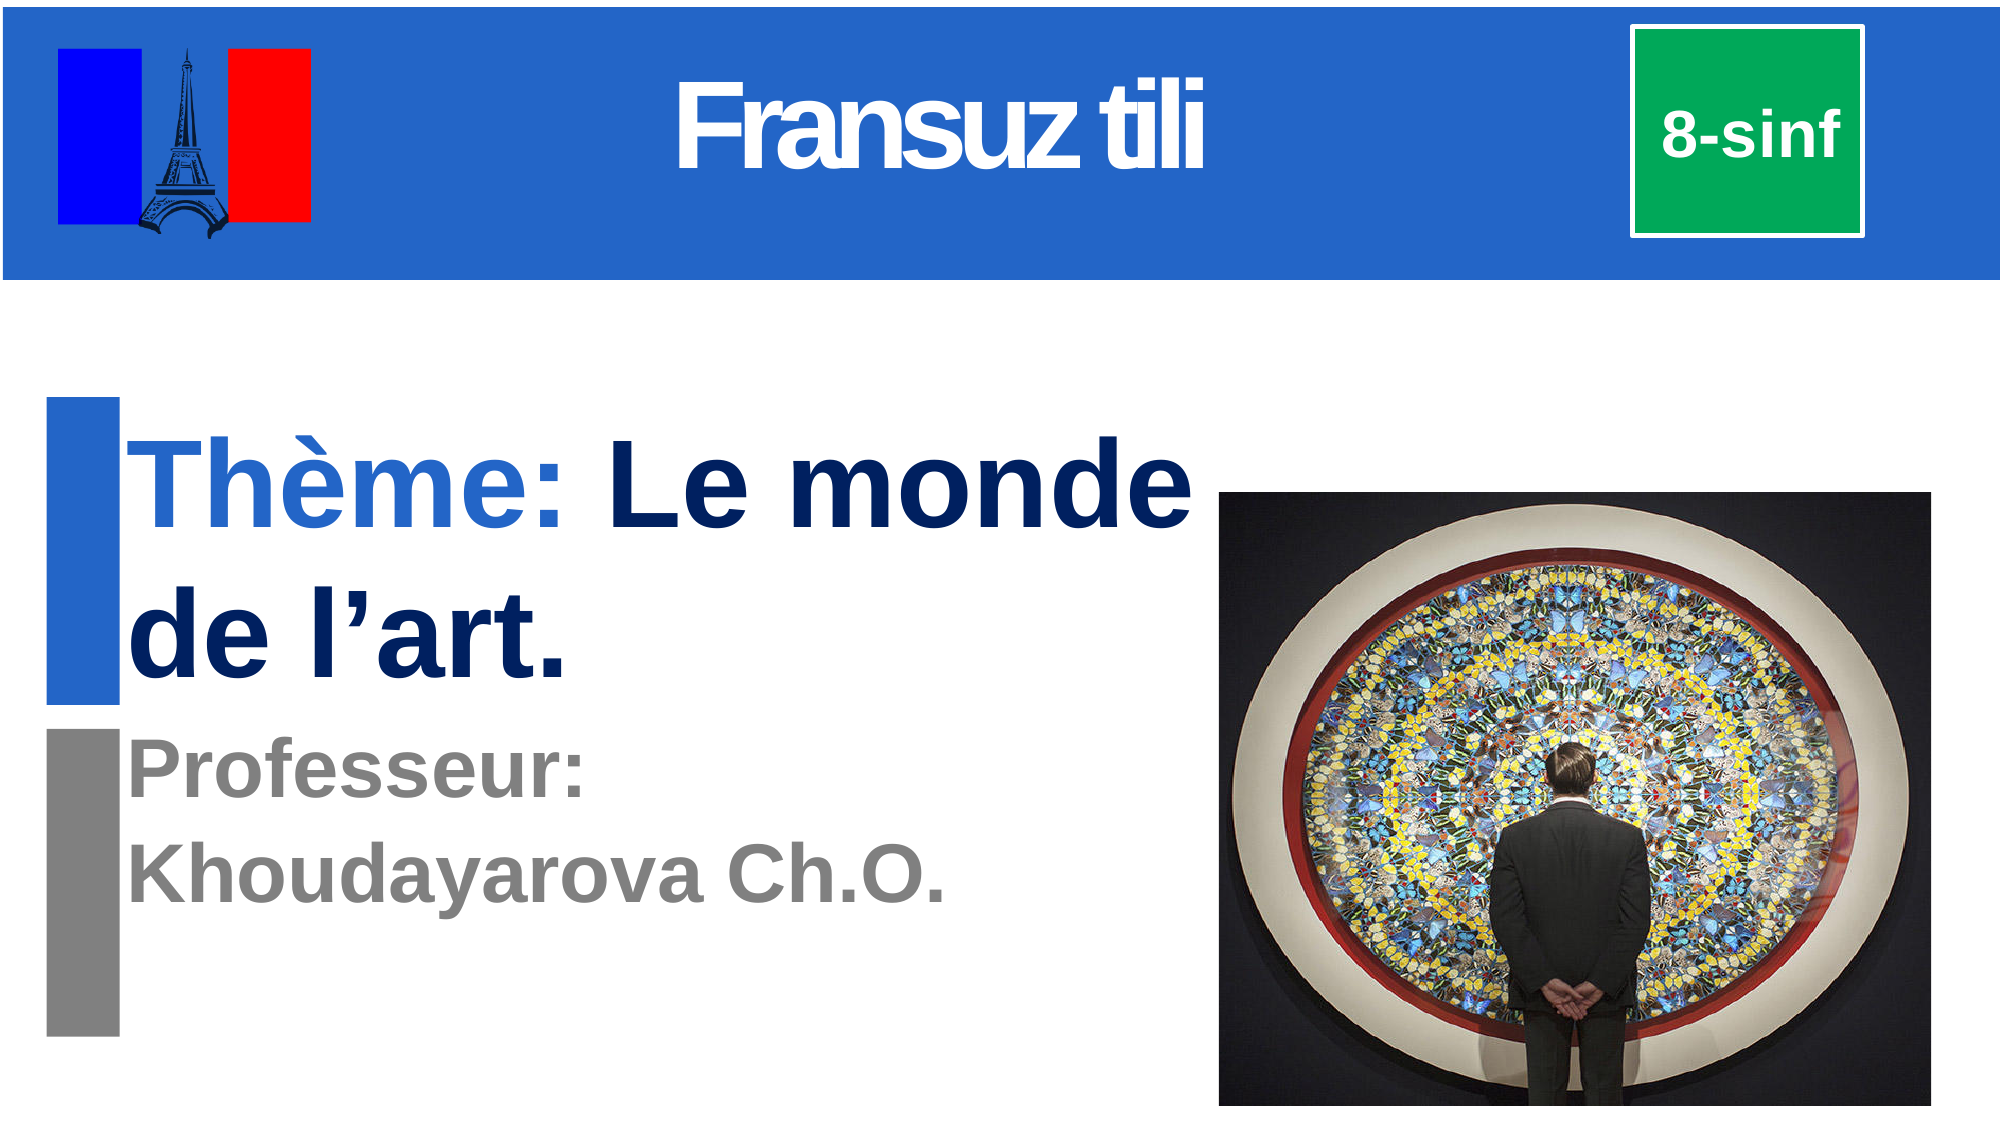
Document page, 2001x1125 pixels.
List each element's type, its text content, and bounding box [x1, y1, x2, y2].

text_box [1632, 26, 1863, 236]
text_box [46, 728, 120, 1037]
text_box [2, 7, 2000, 280]
picture [58, 48, 311, 239]
picture [1218, 492, 1932, 1106]
text_box Professeur: Khoudayarova Ch.O. [119, 709, 1050, 920]
text_box [46, 397, 120, 705]
text_box 8-sinf [1646, 84, 1856, 171]
text_box Thème: Le monde de l’art. [120, 397, 1353, 702]
text_box Fransuz tili [464, 38, 1477, 194]
